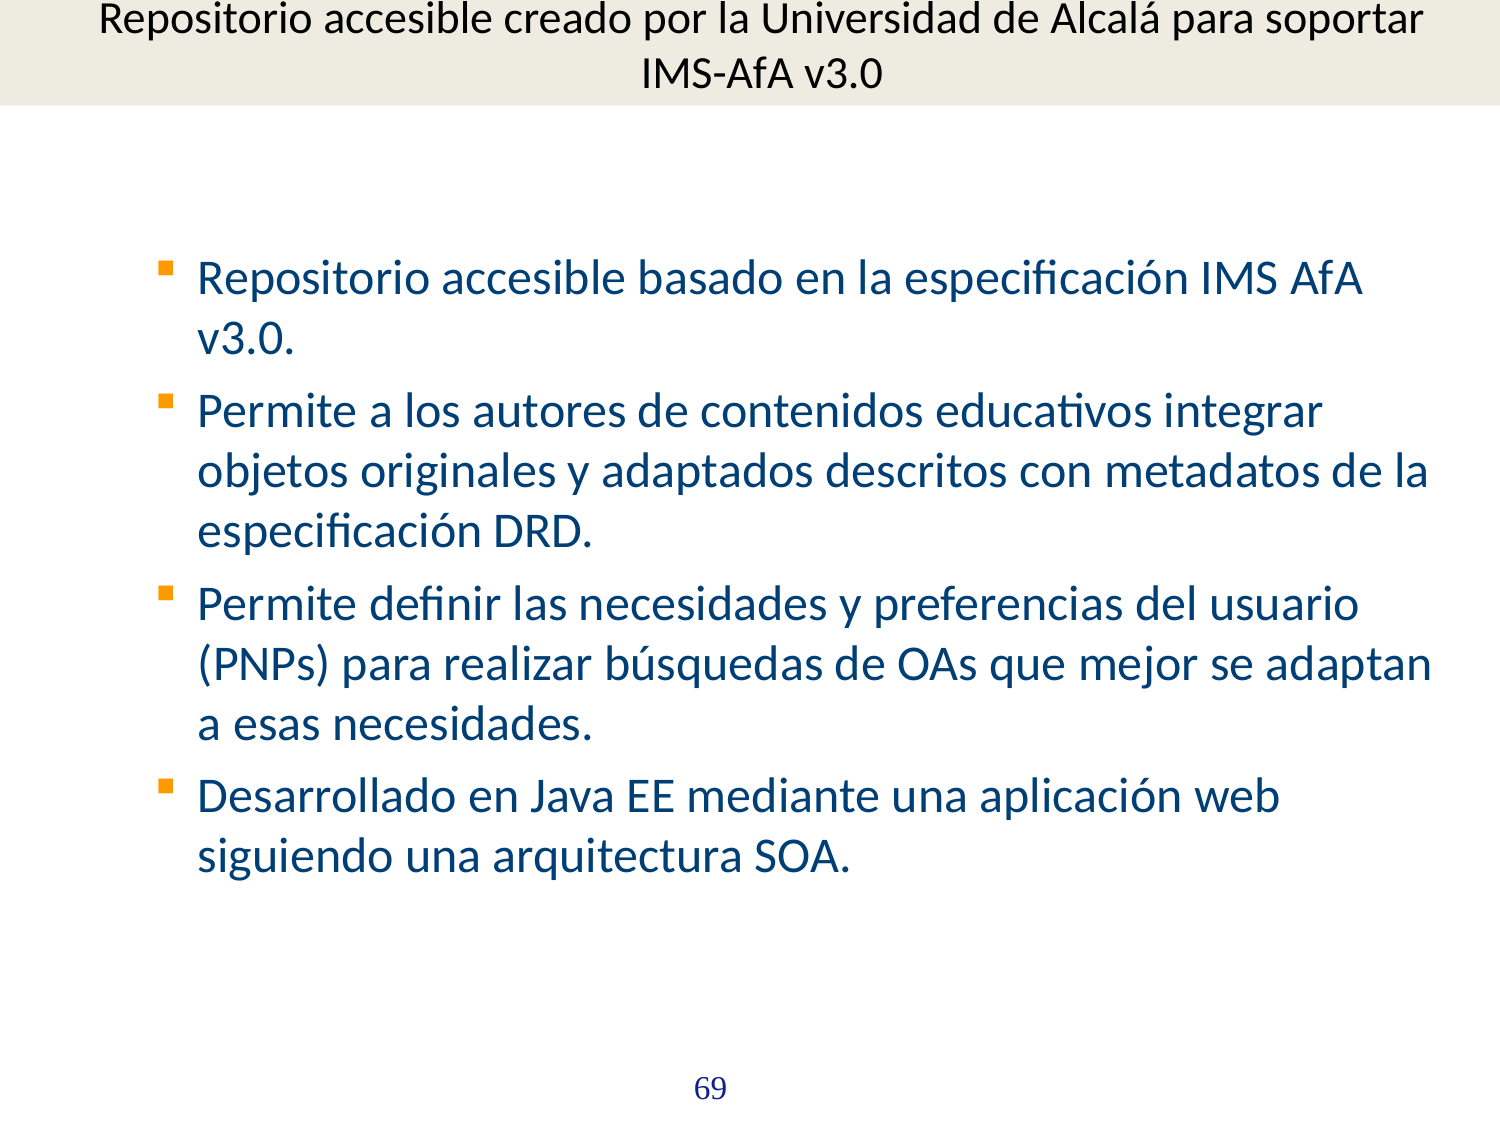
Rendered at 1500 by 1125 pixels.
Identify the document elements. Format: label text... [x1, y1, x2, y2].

title Repositorio accesible creado por la Universidad de Alcalá para soportar IMS-AfA v3.0 [0, 0, 1500, 108]
text_box Repositorio accesible basado en la especificación IMS AfA v3.0. Permite a los autores de contenidos educativos integrar objetos originales y adaptados descritos con metadatos de la especificación DRD. Permite definir las necesidades y preferencias del usuario (PNPs) para realizar búsquedas de OAs que mejor se adaptan a esas necesidades. Desarrollado en Java EE mediante una aplicación web siguiendo una arquitectura SOA. [139, 237, 1465, 1024]
